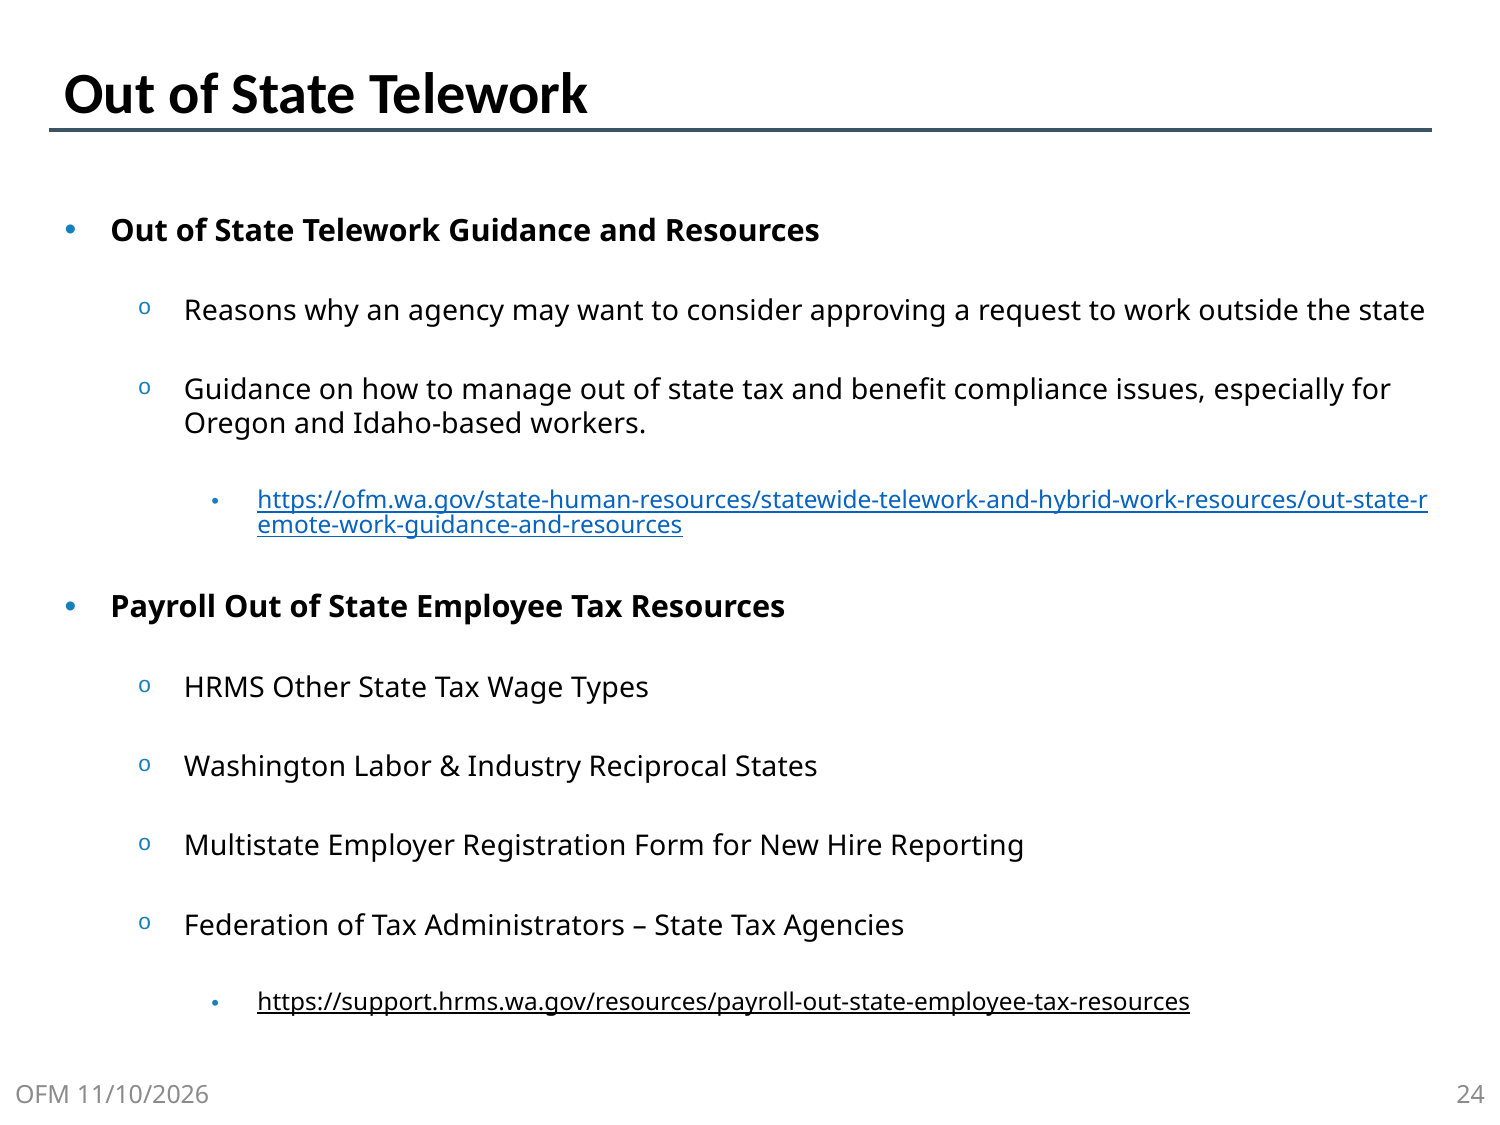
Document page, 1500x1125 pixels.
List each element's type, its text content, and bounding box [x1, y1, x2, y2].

list Out of State Telework Guidance and Resources Reasons why an agency may want to consider approving a request to work outside the state Guidance on how to manage out of state tax and benefit compliance issues, especially for Oregon and Idaho-based workers. https://ofm.wa.gov/state-human-resources/statewide-telework-and-hybrid-work-resources/out-state-remote-work-guidance-and-resources Payroll Out of State Employee Tax Resources HRMS Other State Tax Wage Types Washington Labor & Industry Reciprocal States Multistate Employer Registration Form for New Hire Reporting Federation of Tax Administrators – State Tax Agencies https://support.hrms.wa.gov/resources/payroll-out-state-employee-tax-resources [49, 202, 1446, 1028]
slide_number 24 [1162, 1065, 1500, 1125]
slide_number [0, 1065, 338, 1125]
title Out of State Telework [49, 59, 1344, 131]
